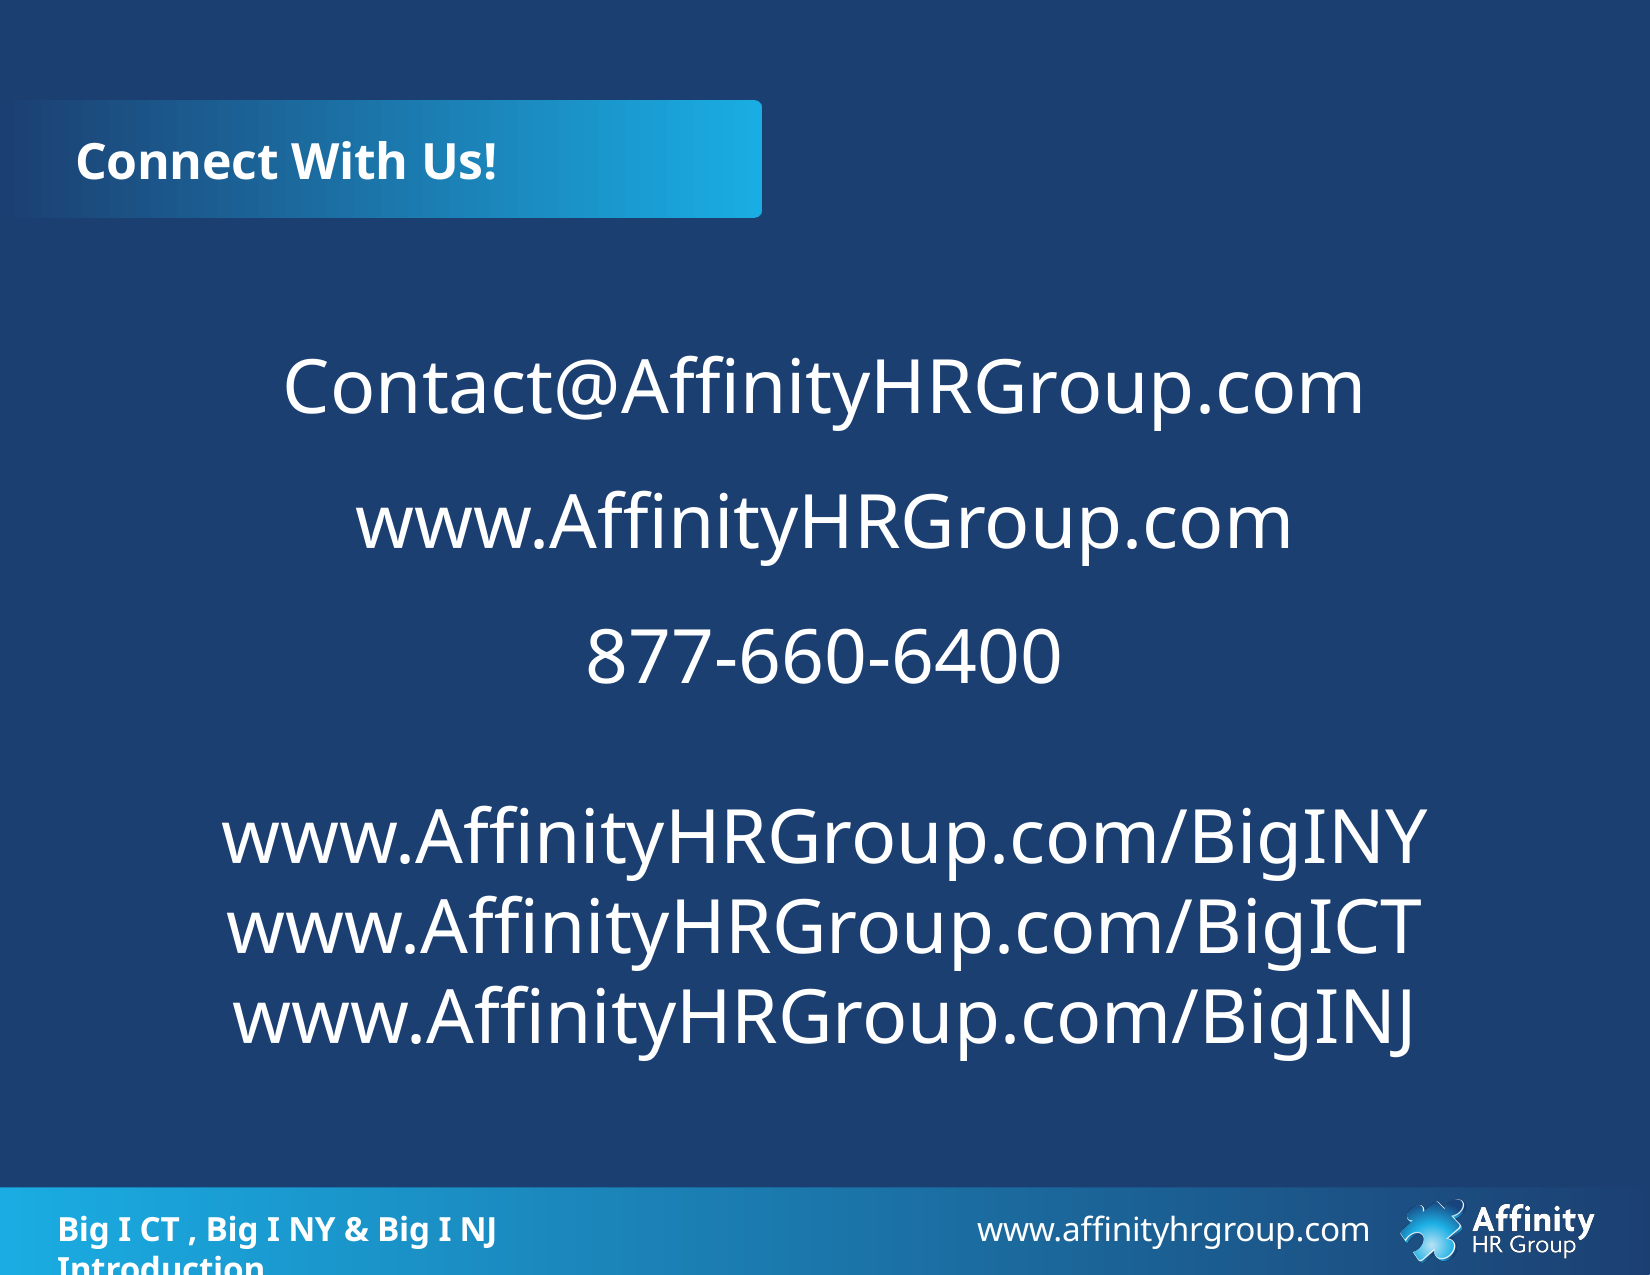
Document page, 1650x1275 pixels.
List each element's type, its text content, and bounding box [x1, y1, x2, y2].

text_box Contact@AffinityHRGroup.com www.AffinityHRGroup.com 877-660-6400 www.AffinityHRGroup.com/BigINY www.AffinityHRGroup.com/BigICT www.AffinityHRGroup.com/BigINJ [0, 0, 1650, 1189]
text_box [0, 99, 763, 219]
text_box Connect With Us! [72, 127, 738, 190]
picture [1400, 1199, 1595, 1263]
